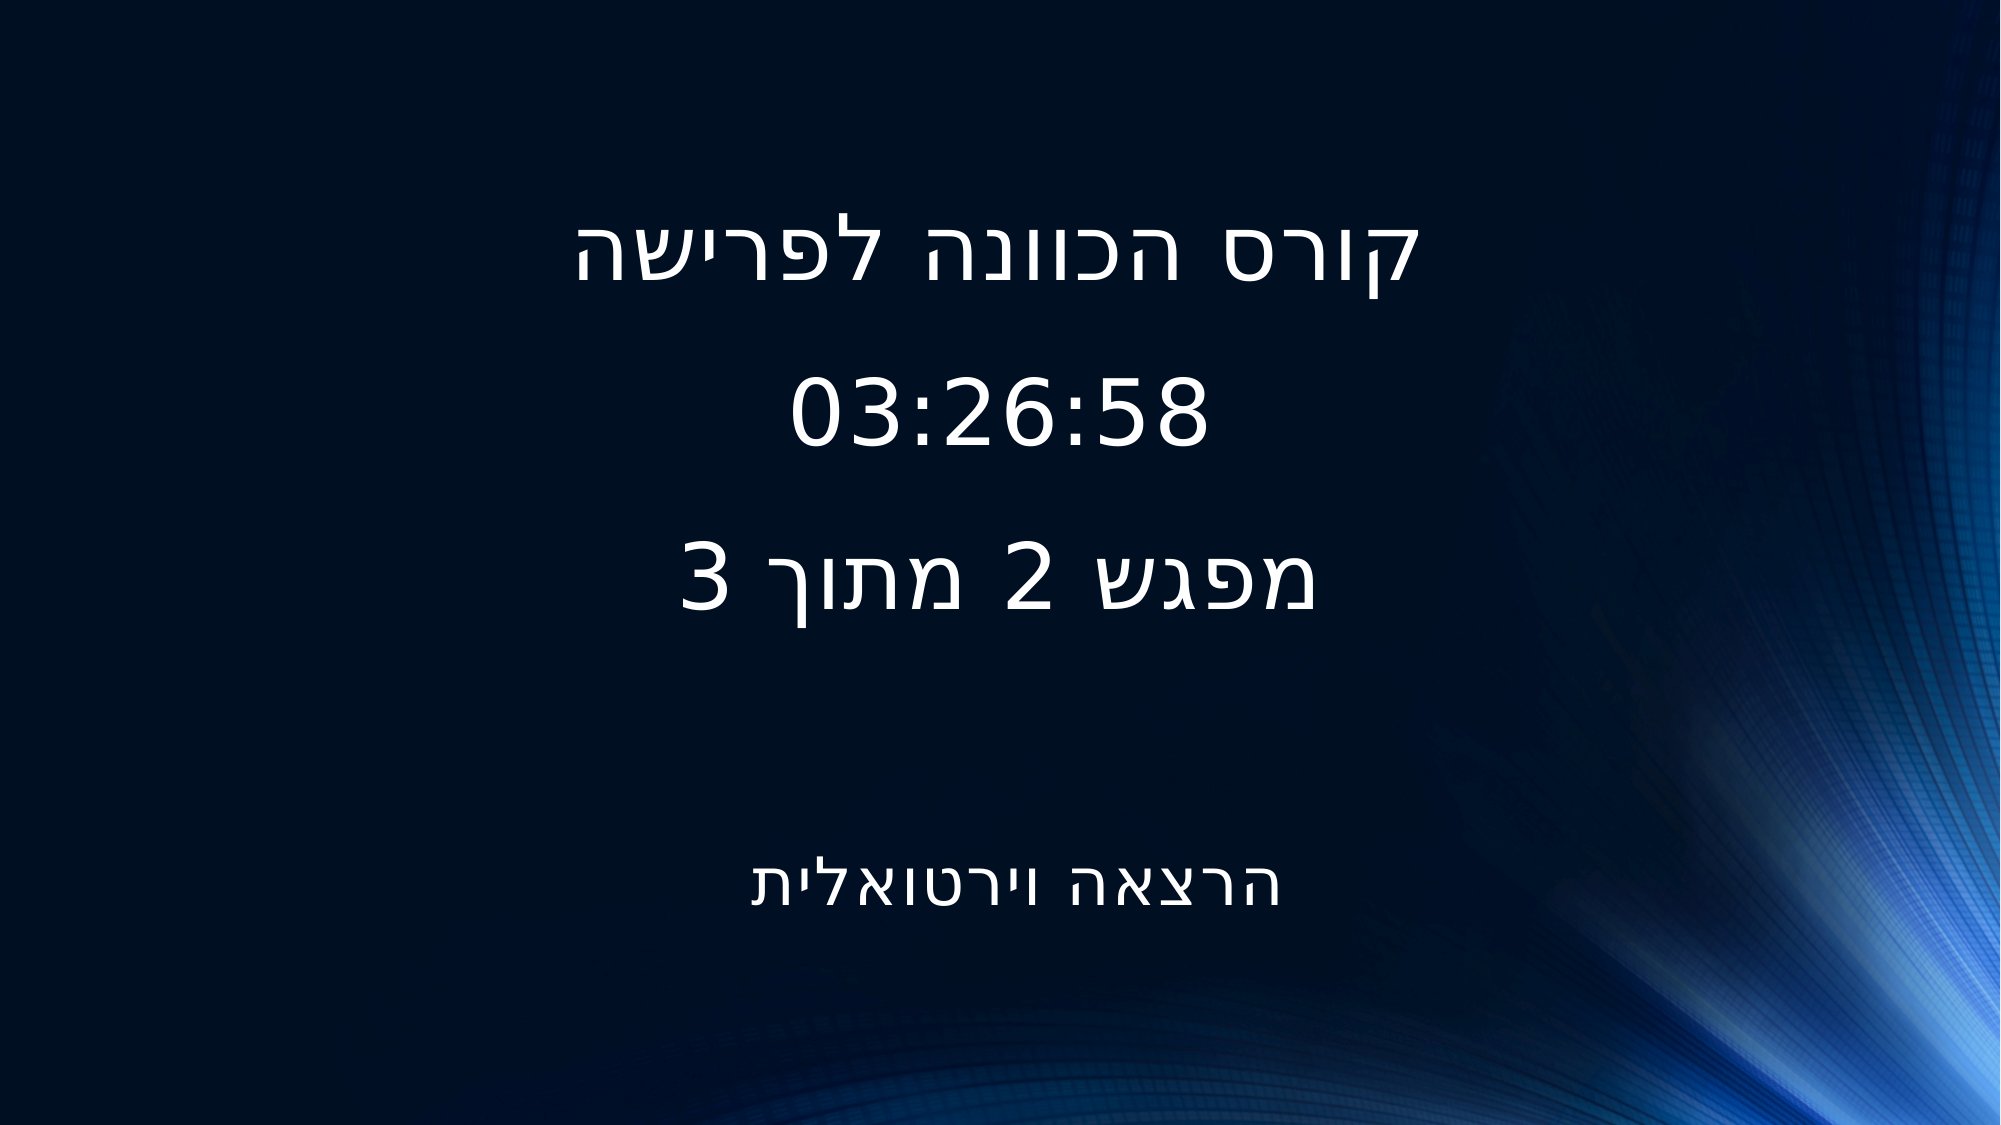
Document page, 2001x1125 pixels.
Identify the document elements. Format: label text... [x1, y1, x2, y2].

text_box הרצאה וירטואלית [736, 830, 1300, 926]
title קורס הכוונה לפרישה יום שני 03 אוגוסט 2020 מפגש 2 מתוך 3 [428, 198, 1572, 636]
picture [0, 0, 2001, 1125]
